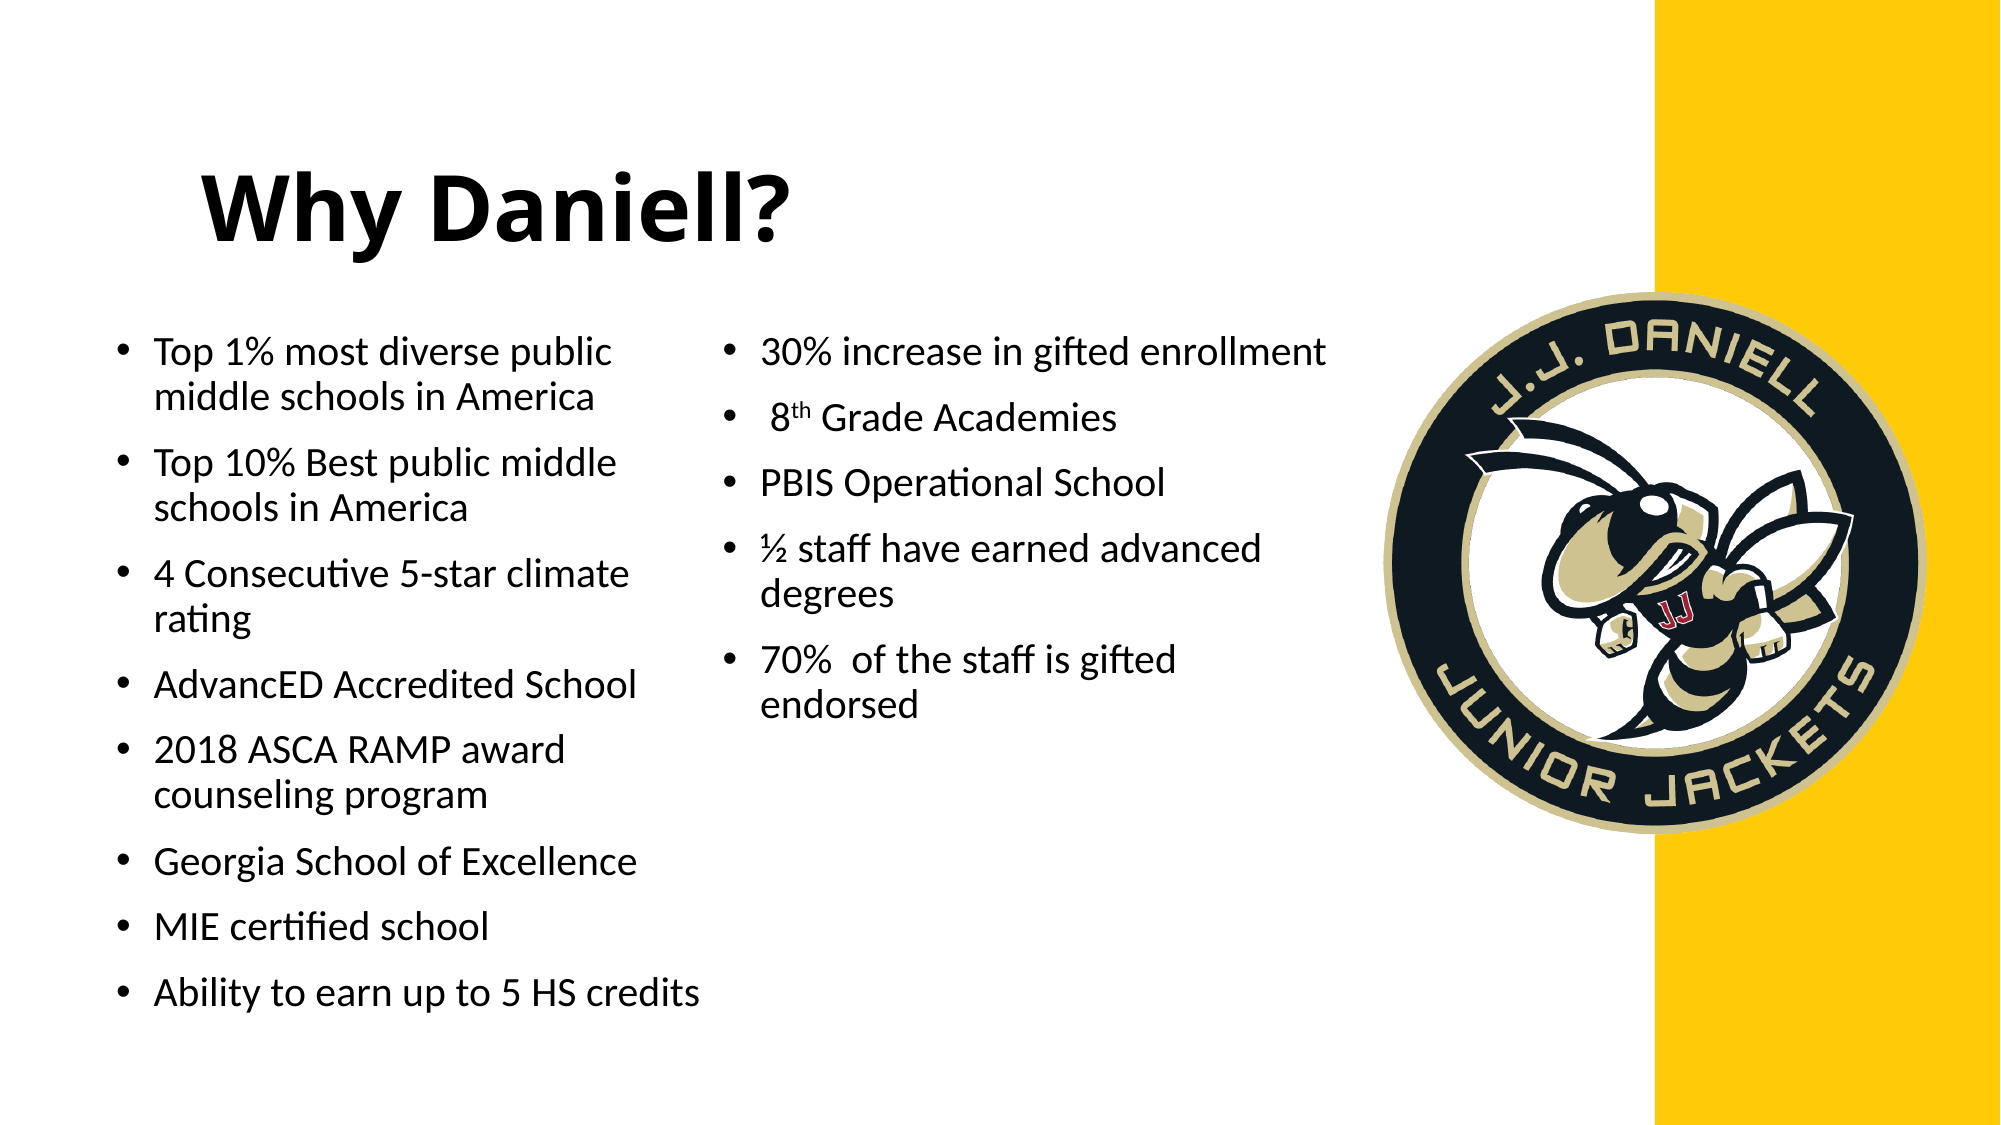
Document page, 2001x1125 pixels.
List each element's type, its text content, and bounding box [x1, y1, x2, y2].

text_box [1654, 0, 2000, 1125]
list Top 1% most diverse public middle schools in America Top 10% Best public middle schools in America 4 Consecutive 5-star climate rating AdvancED Accredited School 2018 ASCA RAMP award counseling program Georgia School of Excellence MIE certified school Ability to earn up to 5 HS credits 30% increase in gifted enrollment 8th Grade Academies PBIS Operational School ½ staff have earned advanced degrees 70% of the staff is gifted endorsed [101, 306, 1345, 1039]
picture [1378, 286, 1932, 839]
title Why Daniell? [186, 102, 1413, 321]
